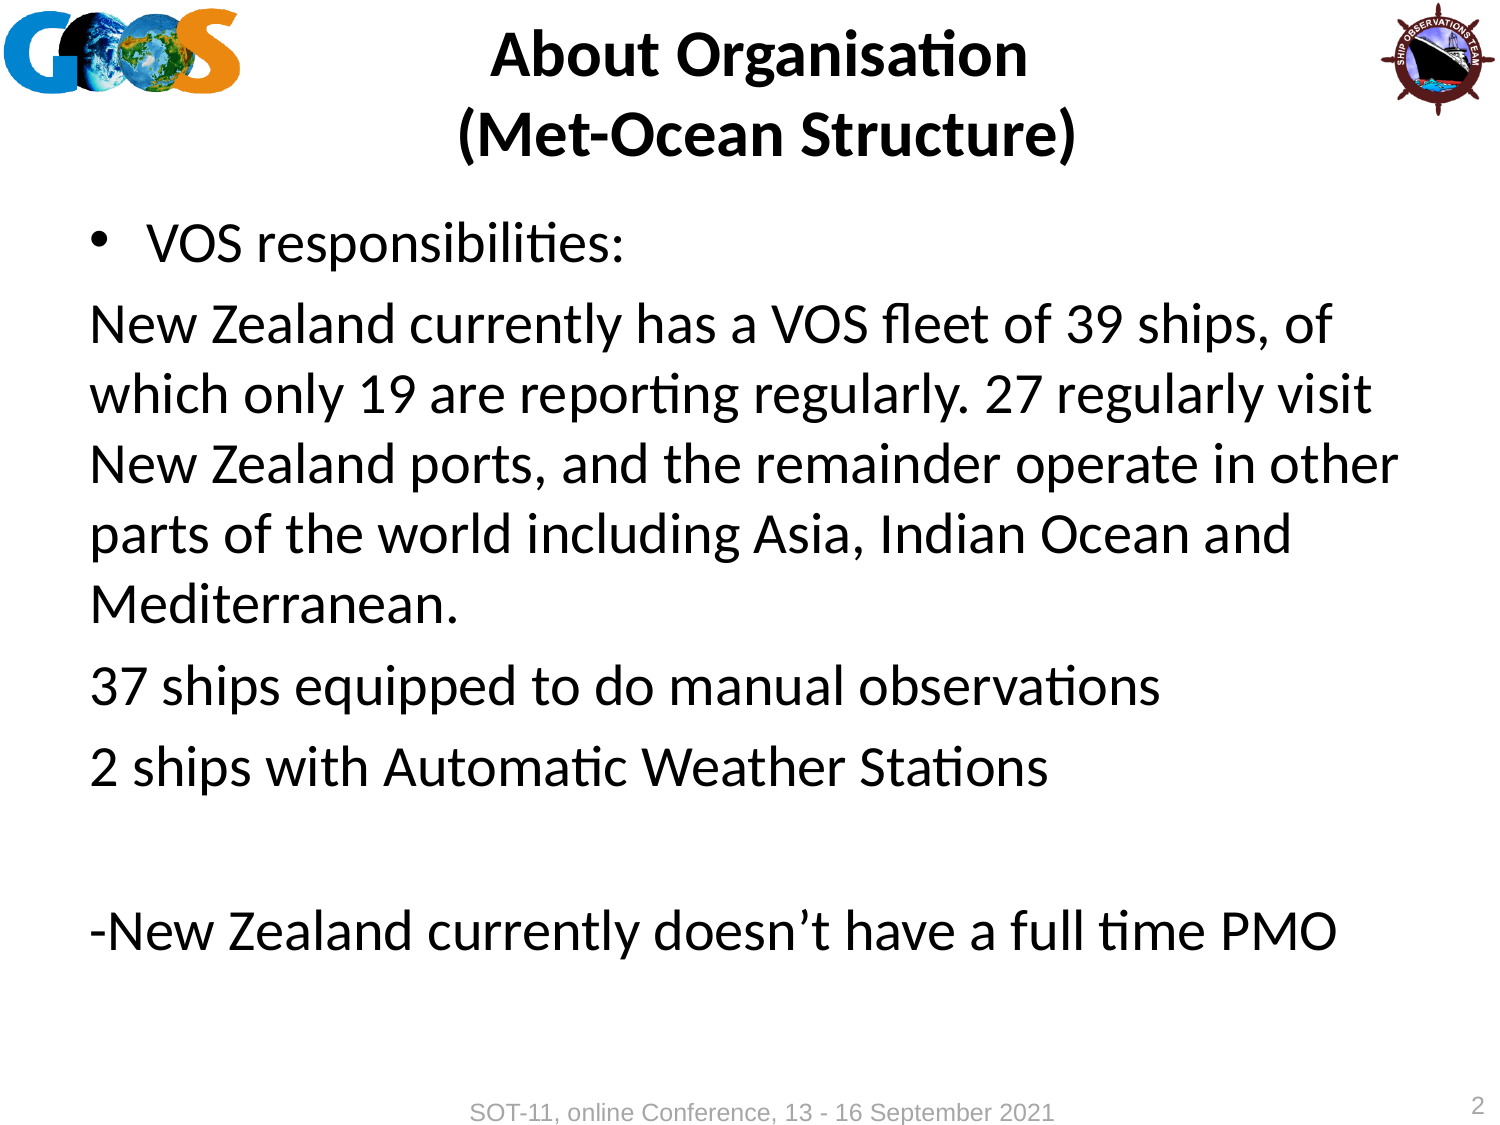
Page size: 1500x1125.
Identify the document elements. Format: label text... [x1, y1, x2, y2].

title About Organisation (Met-Ocean Structure) [183, 2, 1353, 149]
slide_number 2 [1162, 1085, 1500, 1123]
list VOS responsibilities: New Zealand currently has a VOS fleet of 39 ships, of which only 19 are reporting regularly. 27 regularly visit New Zealand ports, and the remainder operate in other parts of the world including Asia, Indian Ocean and Mediterranean. 37 ships equipped to do manual observations 2 ships with Automatic Weather Stations -New Zealand currently doesn’t have a full time PMO [75, 196, 1425, 1005]
picture [3, 7, 183, 94]
picture [1380, 2, 1495, 116]
